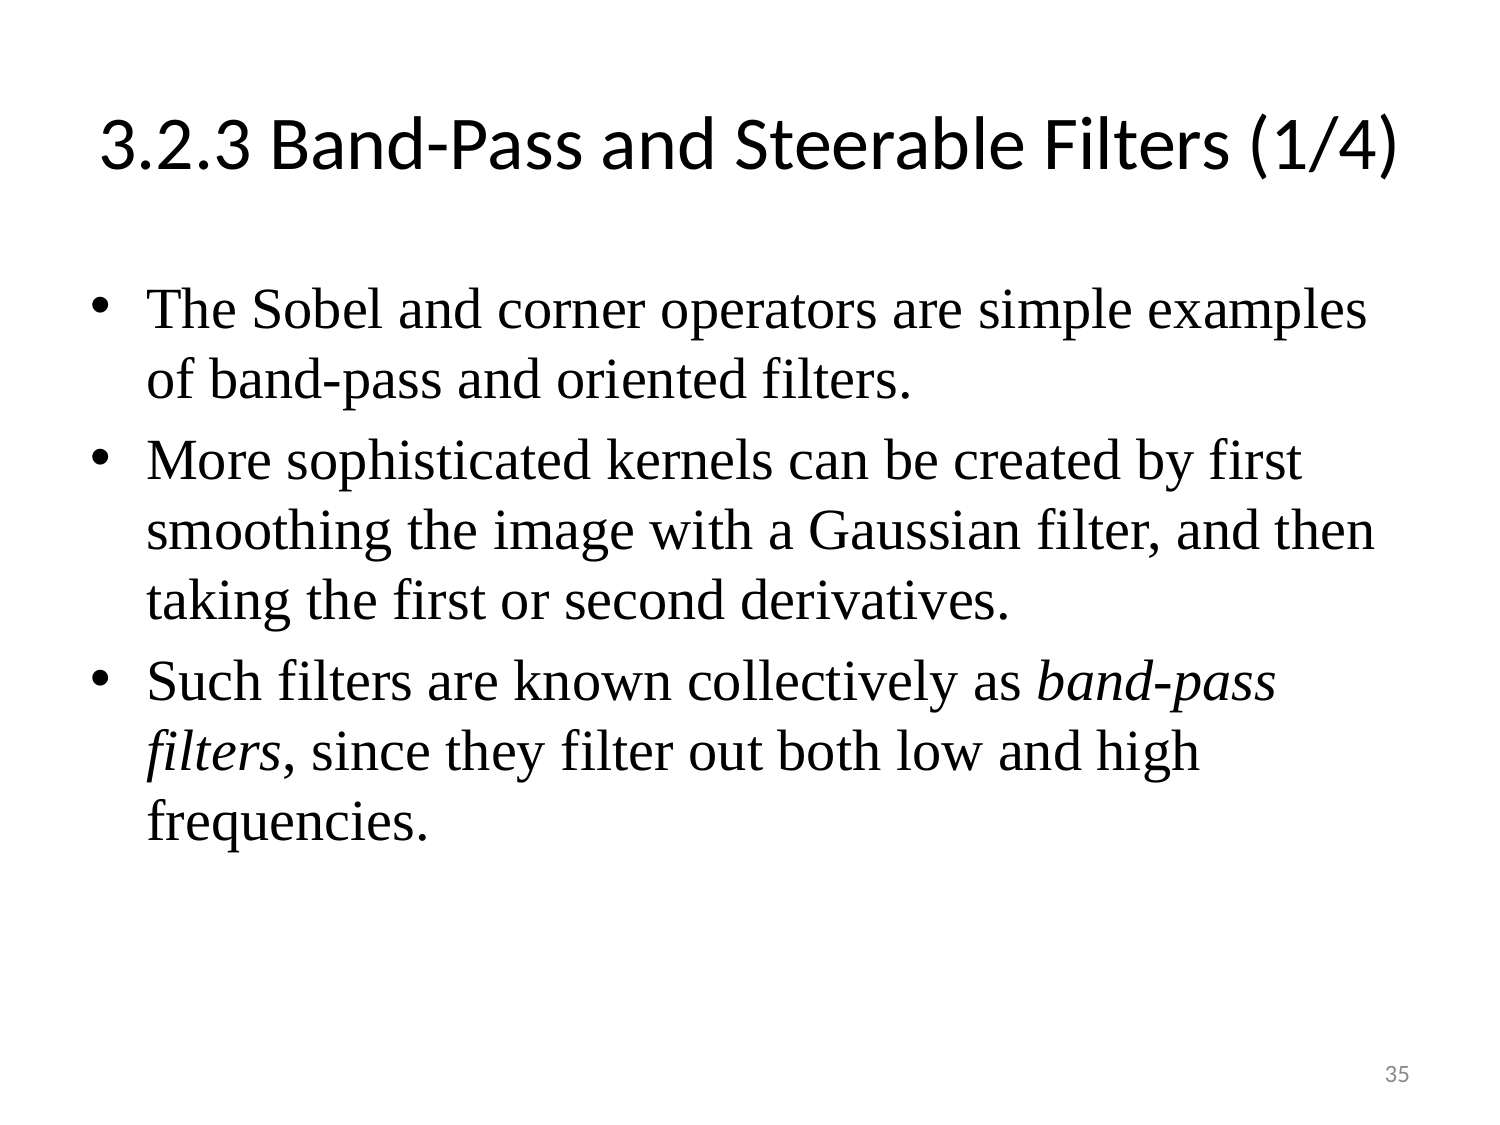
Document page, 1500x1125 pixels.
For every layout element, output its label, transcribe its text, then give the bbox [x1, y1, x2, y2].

title 3.2.3 Band-Pass and Steerable Filters (1/4) [75, 45, 1425, 233]
slide_number 35 [1074, 1042, 1425, 1103]
list The Sobel and corner operators are simple examples of band-pass and oriented filters. More sophisticated kernels can be created by first smoothing the image with a Gaussian filter, and then taking the first or second derivatives. Such filters are known collectively as band-pass filters, since they filter out both low and high frequencies. [75, 262, 1425, 1005]
